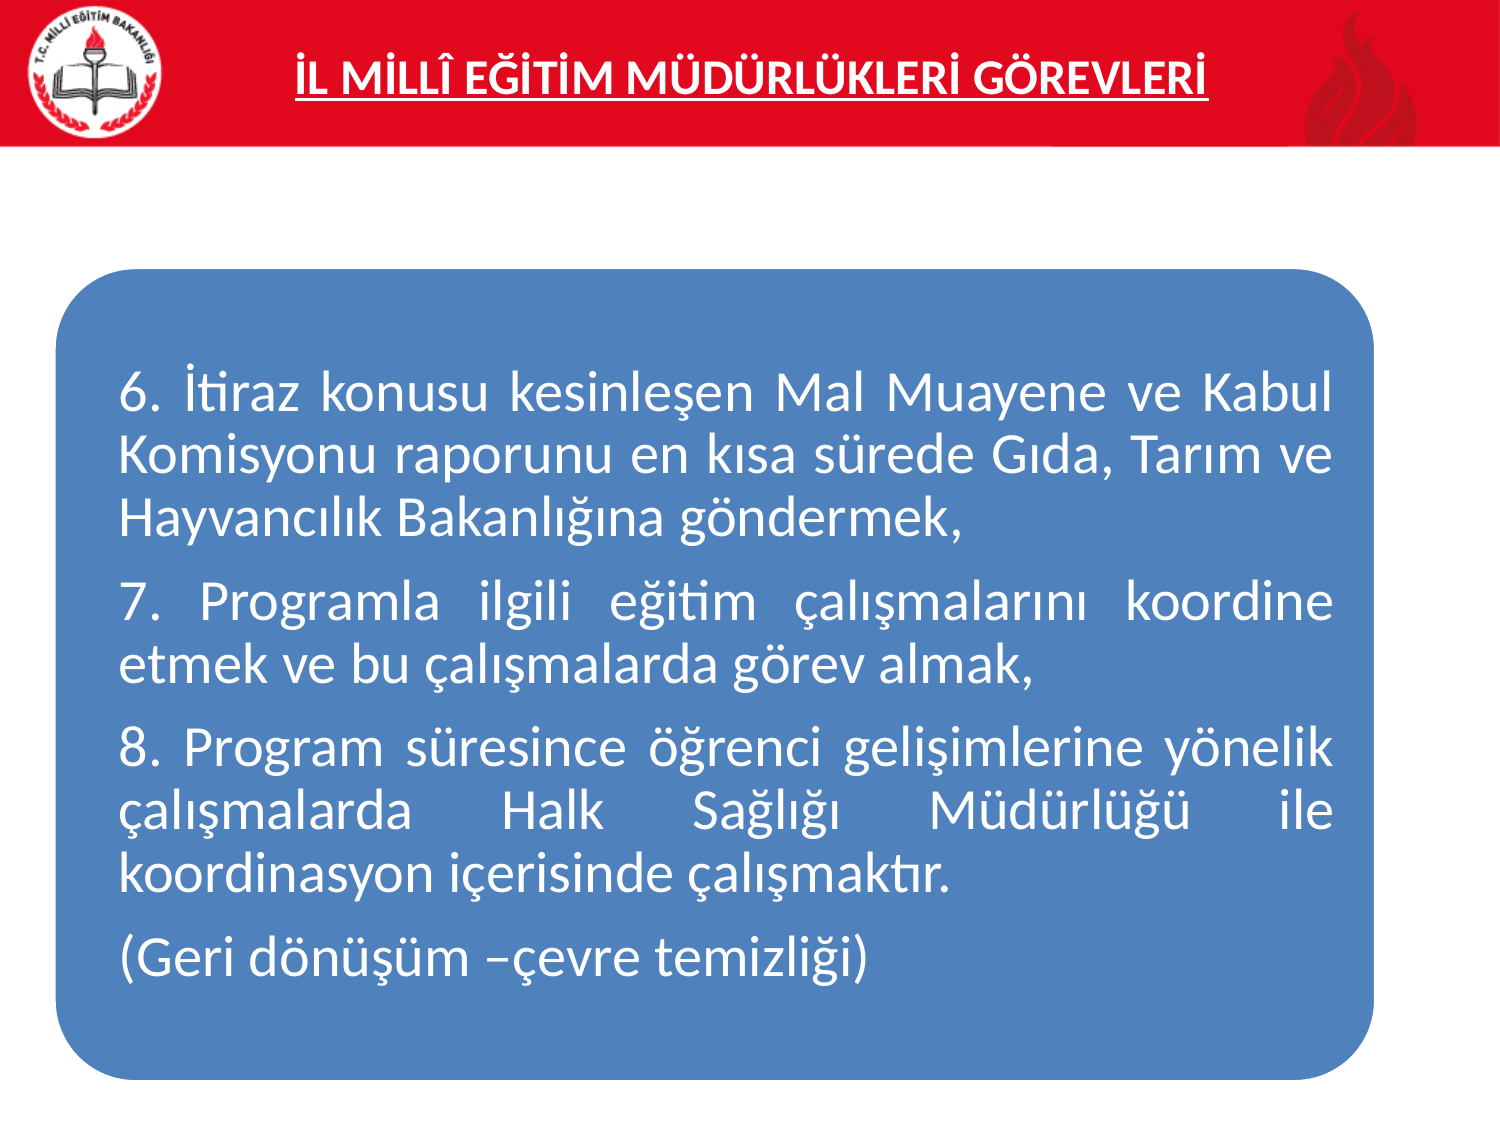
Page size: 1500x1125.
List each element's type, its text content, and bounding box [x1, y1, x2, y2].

picture [0, 0, 1500, 1125]
title İL MİLLÎ EĞİTİM MÜDÜRLÜKLERİ GÖREVLERİ [76, 0, 1428, 150]
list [53, 266, 1377, 1083]
